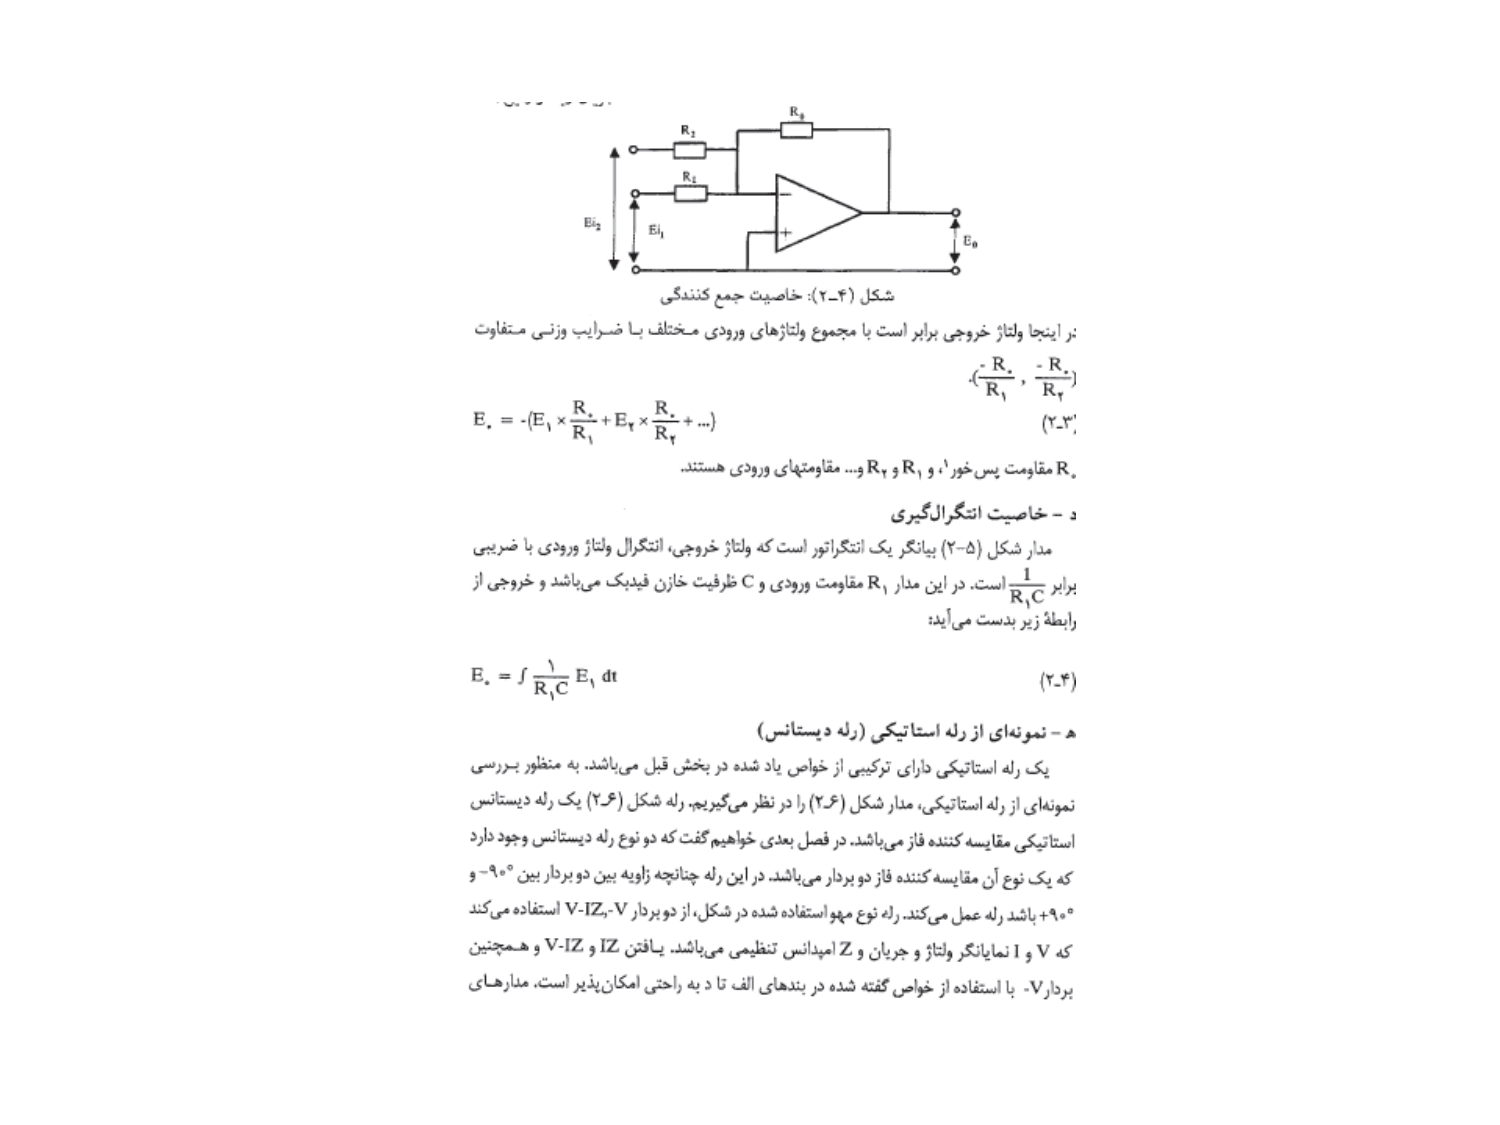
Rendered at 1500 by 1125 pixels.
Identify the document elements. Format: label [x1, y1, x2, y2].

picture [423, 102, 1076, 1023]
